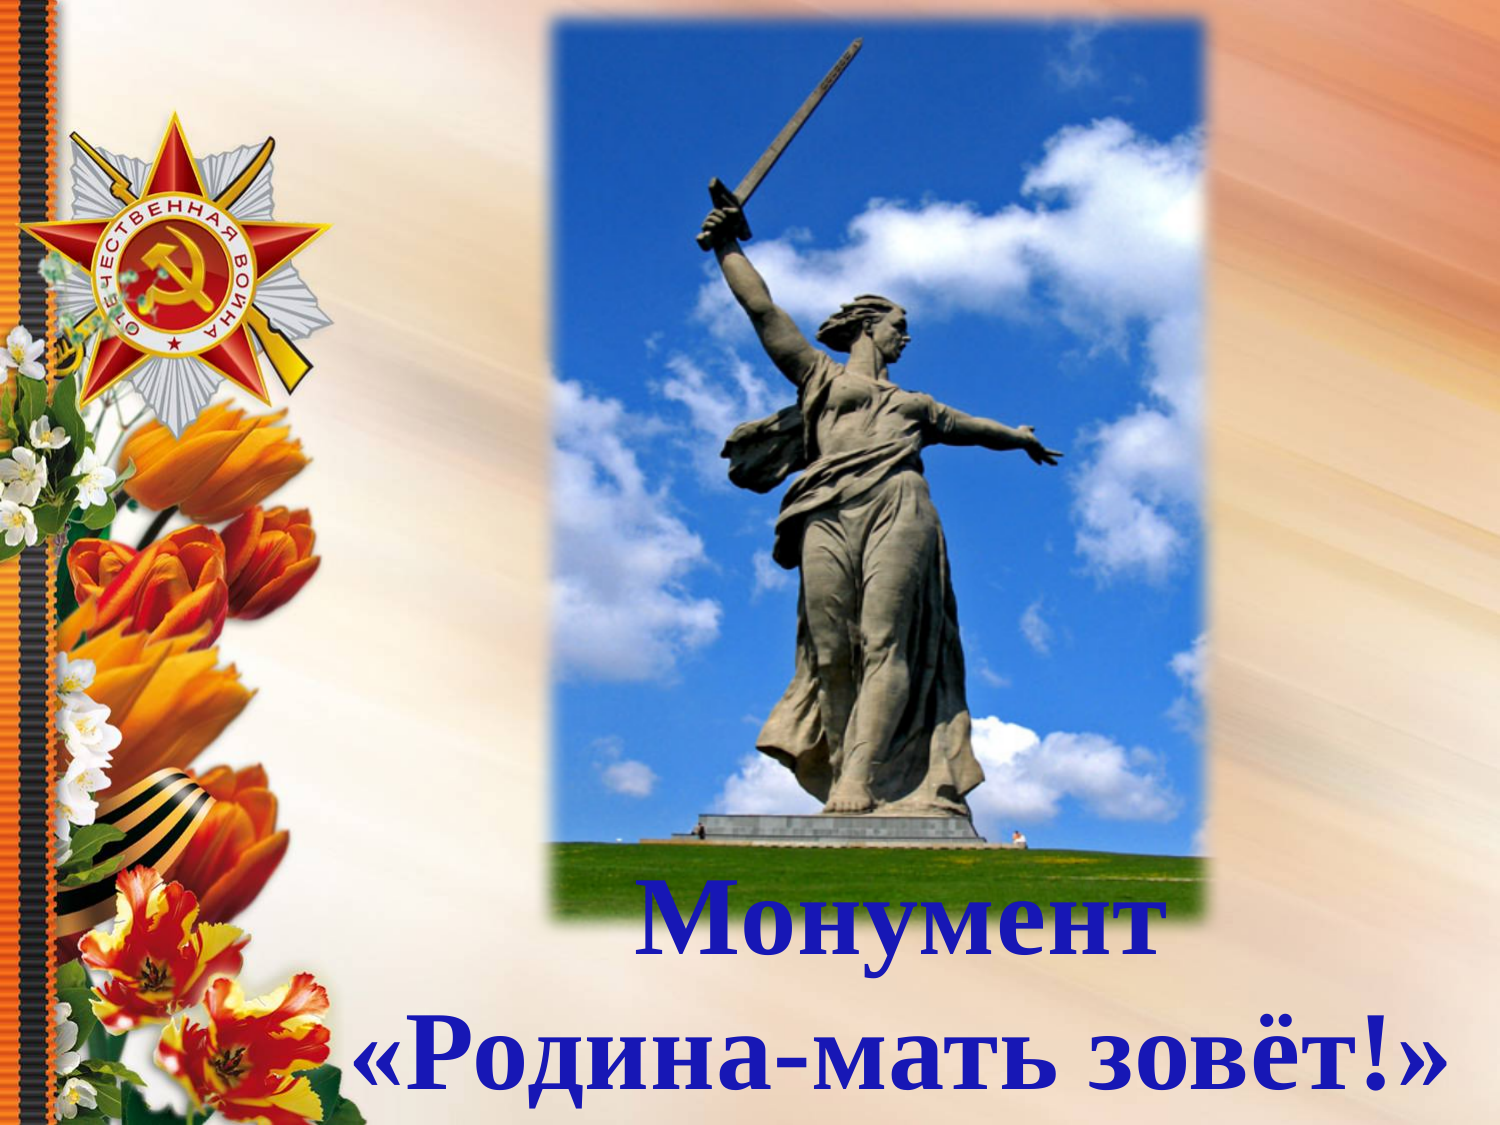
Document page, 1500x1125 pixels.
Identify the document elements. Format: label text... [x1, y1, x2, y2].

text_box Монумент «Родина-мать зовёт!» [333, 834, 1470, 1120]
picture [0, 0, 1500, 1125]
